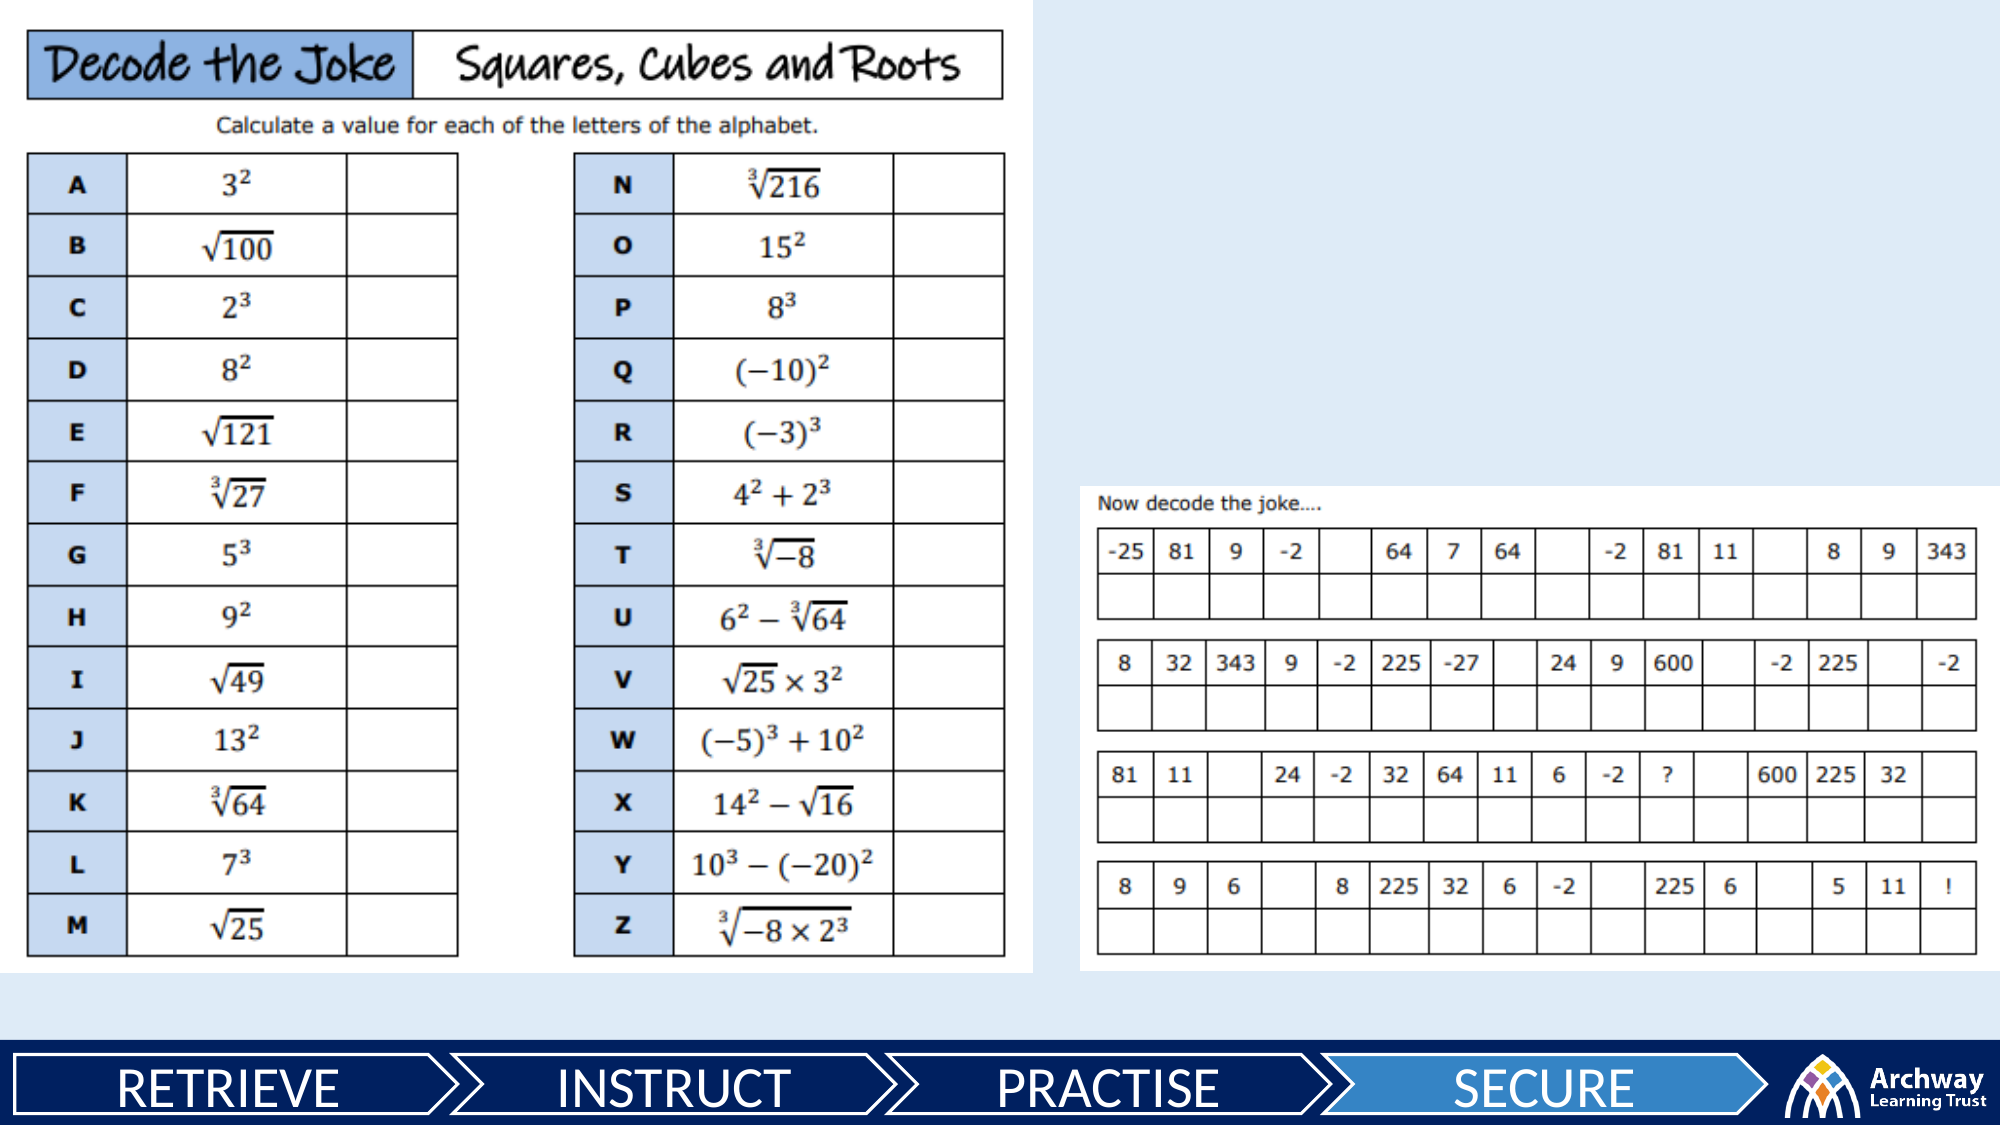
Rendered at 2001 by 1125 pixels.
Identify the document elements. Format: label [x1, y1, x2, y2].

picture [0, 0, 1033, 973]
picture [1079, 486, 2000, 971]
picture [1783, 1053, 1987, 1118]
